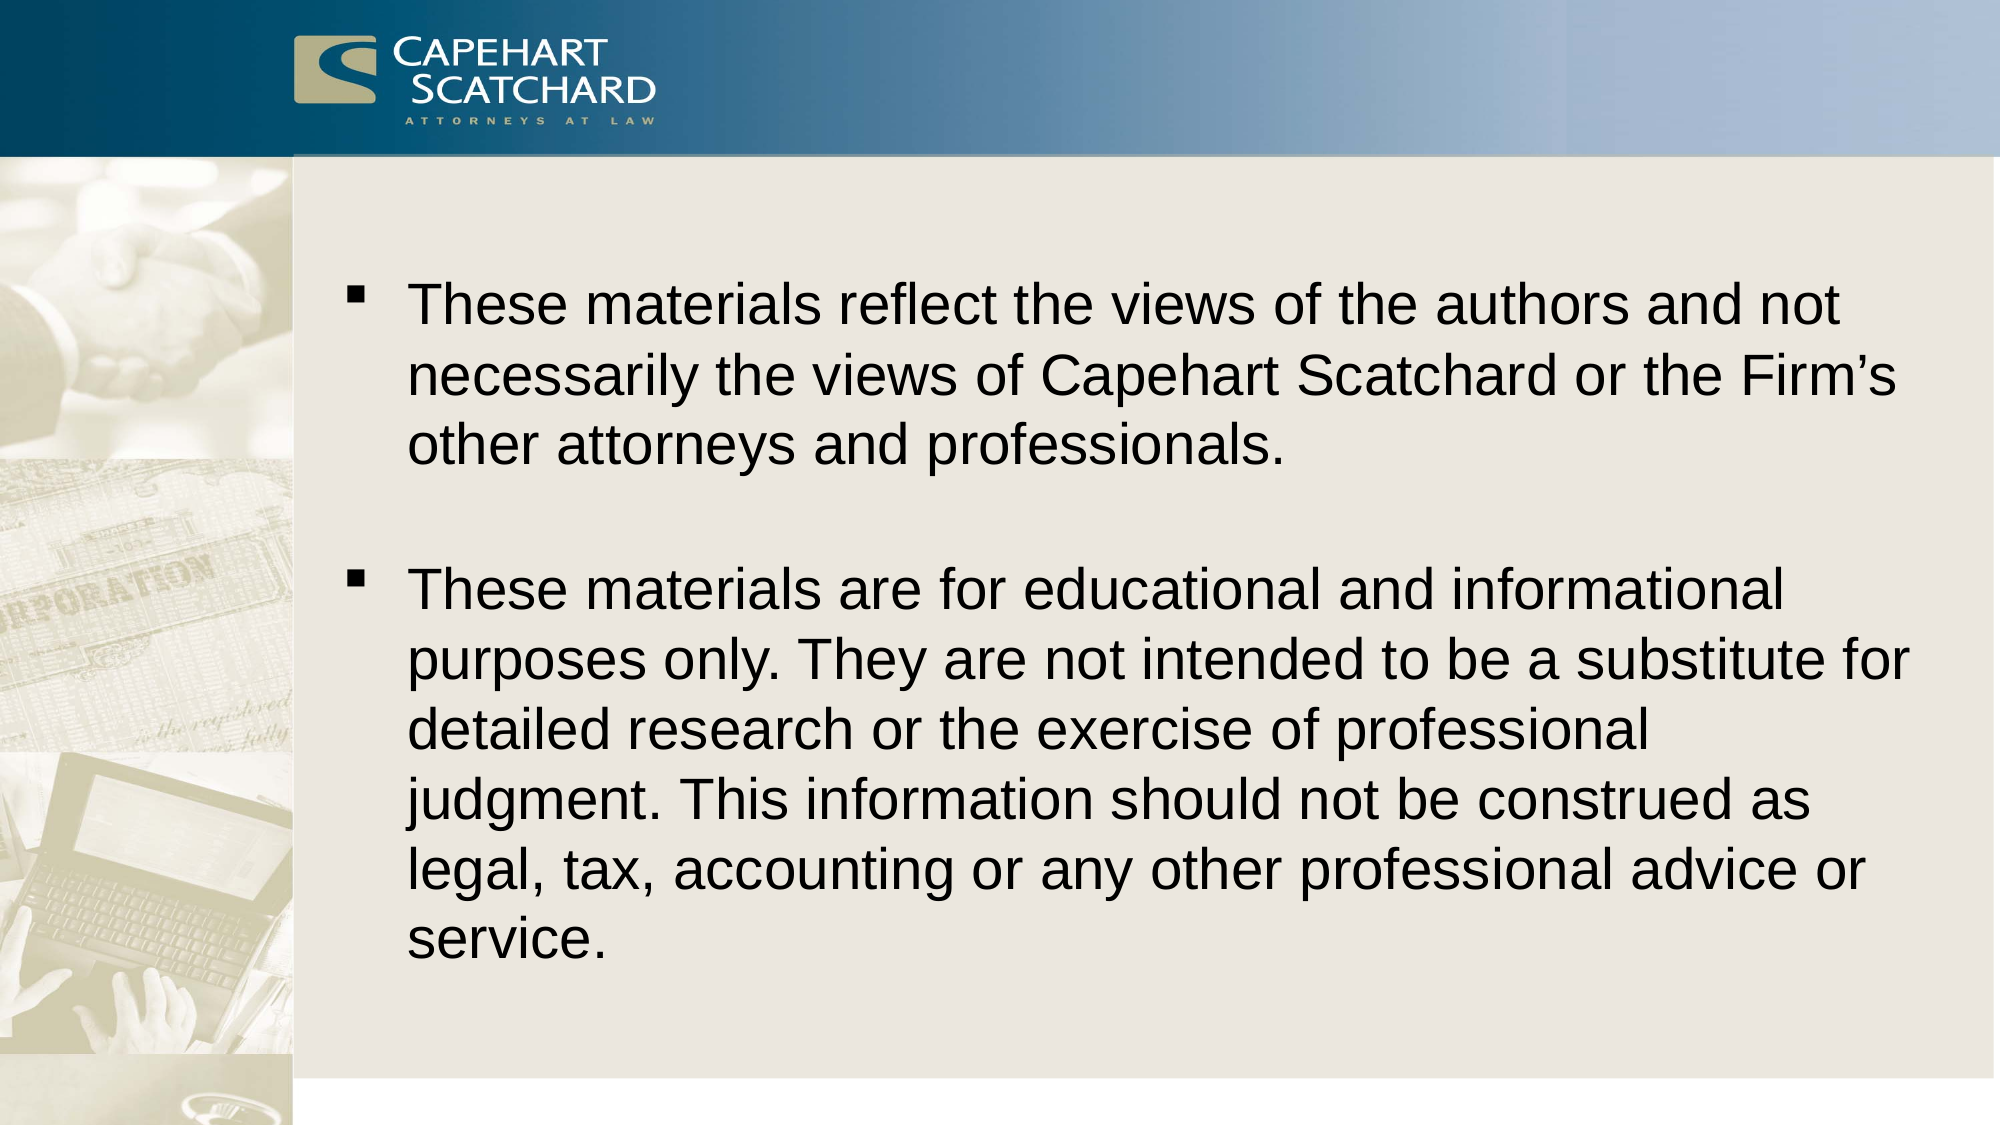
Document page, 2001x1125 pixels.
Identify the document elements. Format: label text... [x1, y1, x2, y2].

picture [294, 36, 376, 103]
picture [341, 48, 377, 75]
picture [412, 74, 436, 103]
picture [422, 0, 2000, 175]
text_box These materials reflect the views of the authors and not necessarily the views of Capehart Scatchard or the Firm’s other attorneys and professionals. These materials are for educational and informational purposes only. They are not intended to be a substitute for detailed research or the exercise of professional judgment. This information should not be construed as legal, tax, accounting or any other professional advice or service. [327, 259, 1969, 979]
picture [393, 36, 449, 66]
picture [0, 157, 1700, 1125]
picture [406, 118, 415, 124]
